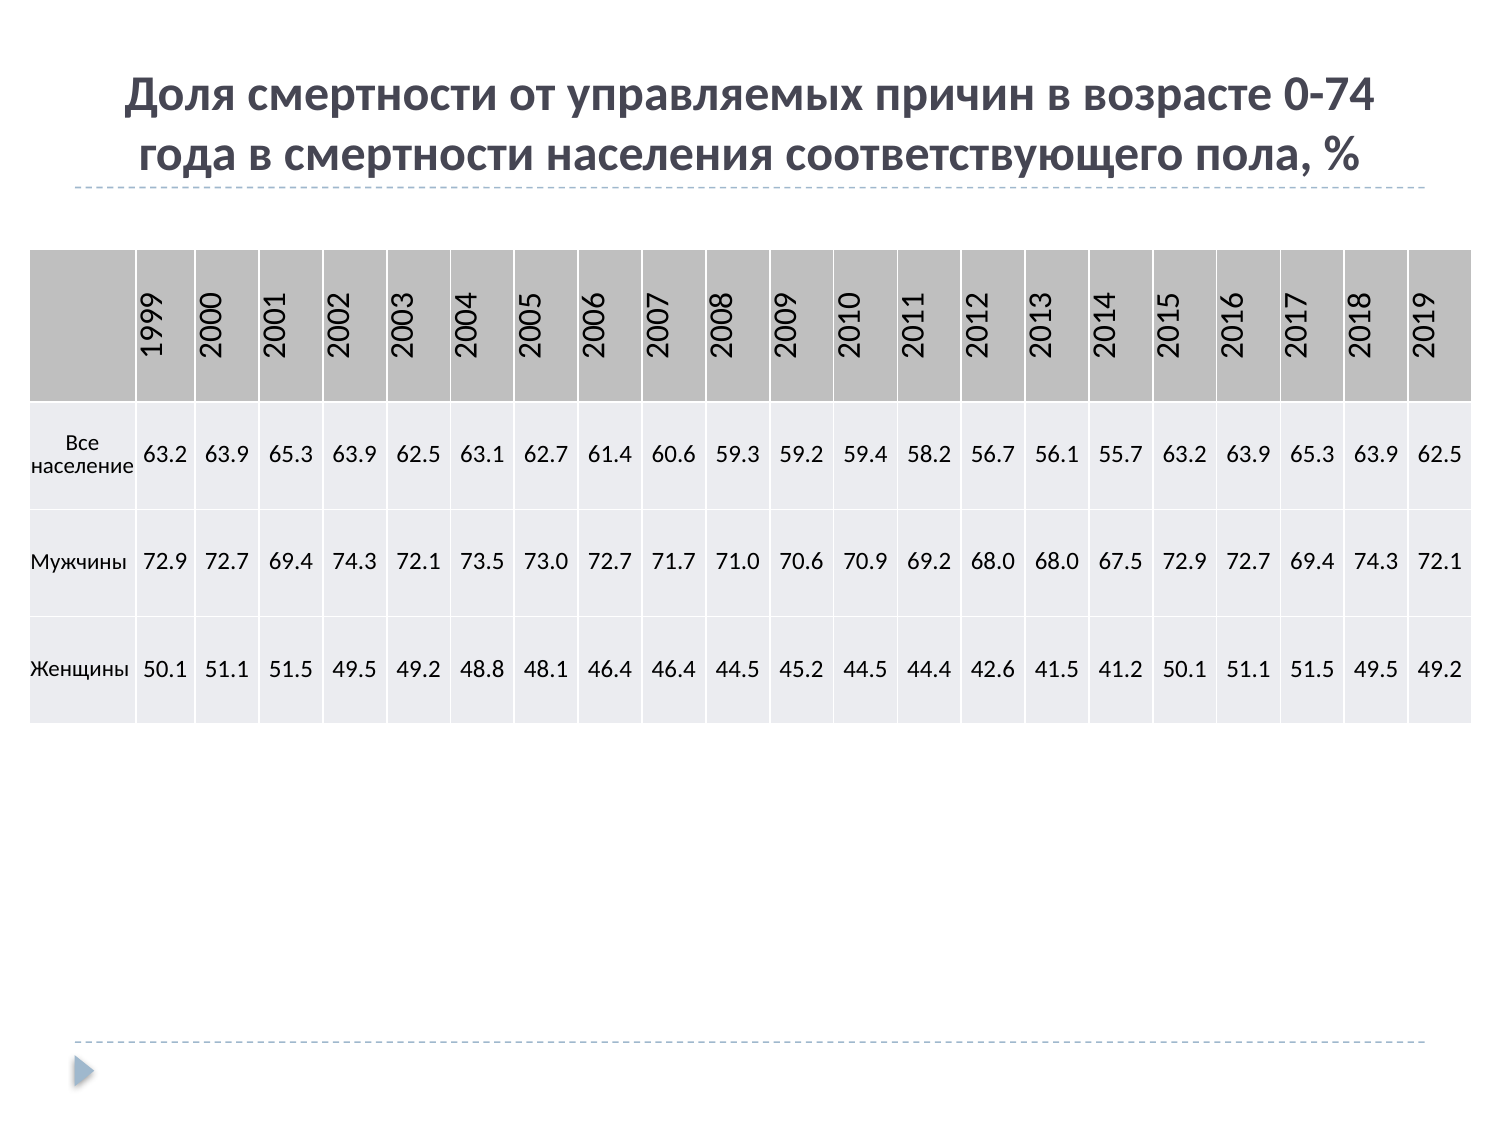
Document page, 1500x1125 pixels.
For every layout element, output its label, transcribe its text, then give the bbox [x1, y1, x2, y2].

table_cell 46.4 [579, 617, 641, 723]
table_cell 73.5 [451, 510, 513, 616]
table_cell 69.2 [898, 510, 960, 616]
table_cell 68.0 [1026, 510, 1088, 616]
title Доля смертности от управляемых причин в возрасте 0-74 года в смертности населения соответствующего пола, % [75, 24, 1425, 188]
table_cell 59.3 [707, 403, 769, 509]
table_cell 63.9 [324, 403, 386, 509]
table_cell 46.4 [643, 617, 705, 723]
table_cell 48.8 [451, 617, 513, 723]
table_cell 50.1 [1154, 617, 1216, 723]
table_header 2008 [707, 250, 769, 401]
table_cell 70.9 [834, 510, 897, 616]
table_cell 51.5 [1281, 617, 1343, 723]
table_header 2002 [324, 250, 386, 401]
table_header 2017 [1281, 250, 1343, 401]
table_cell 59.2 [771, 403, 833, 509]
table_cell 56.1 [1026, 403, 1088, 509]
table_cell 51.1 [196, 617, 258, 723]
table_header 2009 [771, 250, 833, 401]
table_header 2010 [834, 250, 897, 401]
table_cell 62.5 [388, 403, 450, 509]
table_cell 63.9 [1345, 403, 1407, 509]
table_cell 72.1 [388, 510, 450, 616]
table_cell 68.0 [962, 510, 1024, 616]
table_header 2006 [579, 250, 641, 401]
table_cell 63.9 [196, 403, 258, 509]
table_cell 62.7 [515, 403, 577, 509]
table_cell 44.4 [898, 617, 960, 723]
table_cell 60.6 [643, 403, 705, 509]
table_cell 71.7 [643, 510, 705, 616]
table_cell 63.9 [1217, 403, 1280, 509]
table_cell 49.5 [1345, 617, 1407, 723]
table_cell 44.5 [707, 617, 769, 723]
table_cell 63.1 [451, 403, 513, 509]
table_header 1999 [137, 250, 194, 401]
table_cell 74.3 [324, 510, 386, 616]
table_cell 72.7 [1217, 510, 1280, 616]
table_header 2015 [1154, 250, 1216, 401]
table_cell 63.2 [1154, 403, 1216, 509]
table_cell 65.3 [1281, 403, 1343, 509]
table_cell 49.5 [324, 617, 386, 723]
table_cell 72.1 [1409, 510, 1471, 616]
table_cell 69.4 [260, 510, 322, 616]
table_cell Женщины [30, 617, 135, 723]
table_cell 72.7 [579, 510, 641, 616]
table_cell 72.7 [196, 510, 258, 616]
table_cell 50.1 [137, 617, 194, 723]
table_cell 45.2 [771, 617, 833, 723]
table_cell 49.2 [388, 617, 450, 723]
table_cell 41.2 [1090, 617, 1152, 723]
table_cell 71.0 [707, 510, 769, 616]
table_cell 56.7 [962, 403, 1024, 509]
table_cell 62.5 [1409, 403, 1471, 509]
table_cell 73.0 [515, 510, 577, 616]
table_header 2012 [962, 250, 1024, 401]
table_cell 74.3 [1345, 510, 1407, 616]
table_cell 51.5 [260, 617, 322, 723]
table_cell 51.1 [1217, 617, 1280, 723]
table_cell Мужчины [30, 510, 135, 616]
table_cell 58.2 [898, 403, 960, 509]
table_cell 44.5 [834, 617, 897, 723]
table_cell 72.9 [1154, 510, 1216, 616]
table_header 2001 [260, 250, 322, 401]
table_cell 55.7 [1090, 403, 1152, 509]
table_header 2004 [451, 250, 513, 401]
table_header 2011 [898, 250, 960, 401]
table_header 2000 [196, 250, 258, 401]
table_cell 70.6 [771, 510, 833, 616]
table_cell Все население [30, 403, 135, 509]
table_header 2007 [643, 250, 705, 401]
table_cell 42.6 [962, 617, 1024, 723]
table_cell 48.1 [515, 617, 577, 723]
table_header 2005 [515, 250, 577, 401]
table_cell 41.5 [1026, 617, 1088, 723]
table_cell 67.5 [1090, 510, 1152, 616]
table_header 2018 [1345, 250, 1407, 401]
table_cell 49.2 [1409, 617, 1471, 723]
table_header 2019 [1409, 250, 1471, 401]
table_cell 63.2 [137, 403, 194, 509]
table_header 2003 [388, 250, 450, 401]
table_header 2013 [1026, 250, 1088, 401]
table_cell 61.4 [579, 403, 641, 509]
table_cell 72.9 [137, 510, 194, 616]
table_cell 65.3 [260, 403, 322, 509]
table_header [30, 250, 135, 401]
table_header 2016 [1217, 250, 1280, 401]
table_cell 69.4 [1281, 510, 1343, 616]
table_header 2014 [1090, 250, 1152, 401]
table_cell 59.4 [834, 403, 897, 509]
